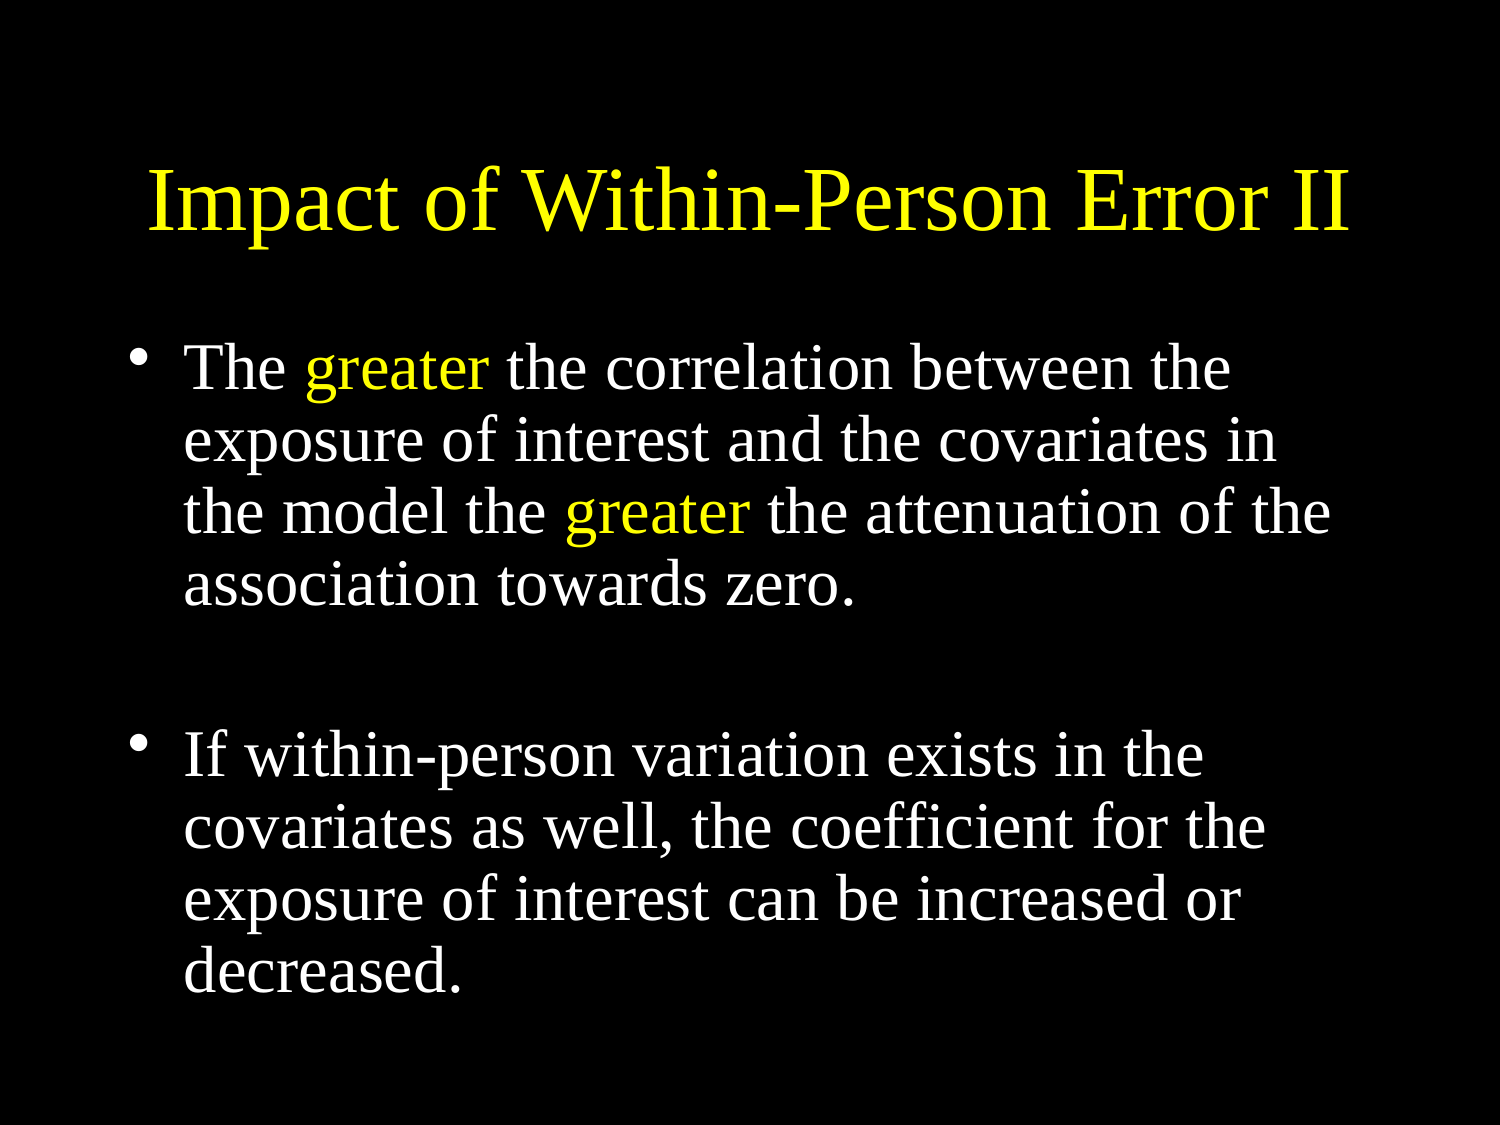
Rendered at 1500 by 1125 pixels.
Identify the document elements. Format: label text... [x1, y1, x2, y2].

list The greater the correlation between the exposure of interest and the covariates in the model the greater the attenuation of the association towards zero. If within-person variation exists in the covariates as well, the coefficient for the exposure of interest can be increased or decreased. [112, 324, 1388, 1001]
title Impact of Within-Person Error II [112, 99, 1388, 288]
